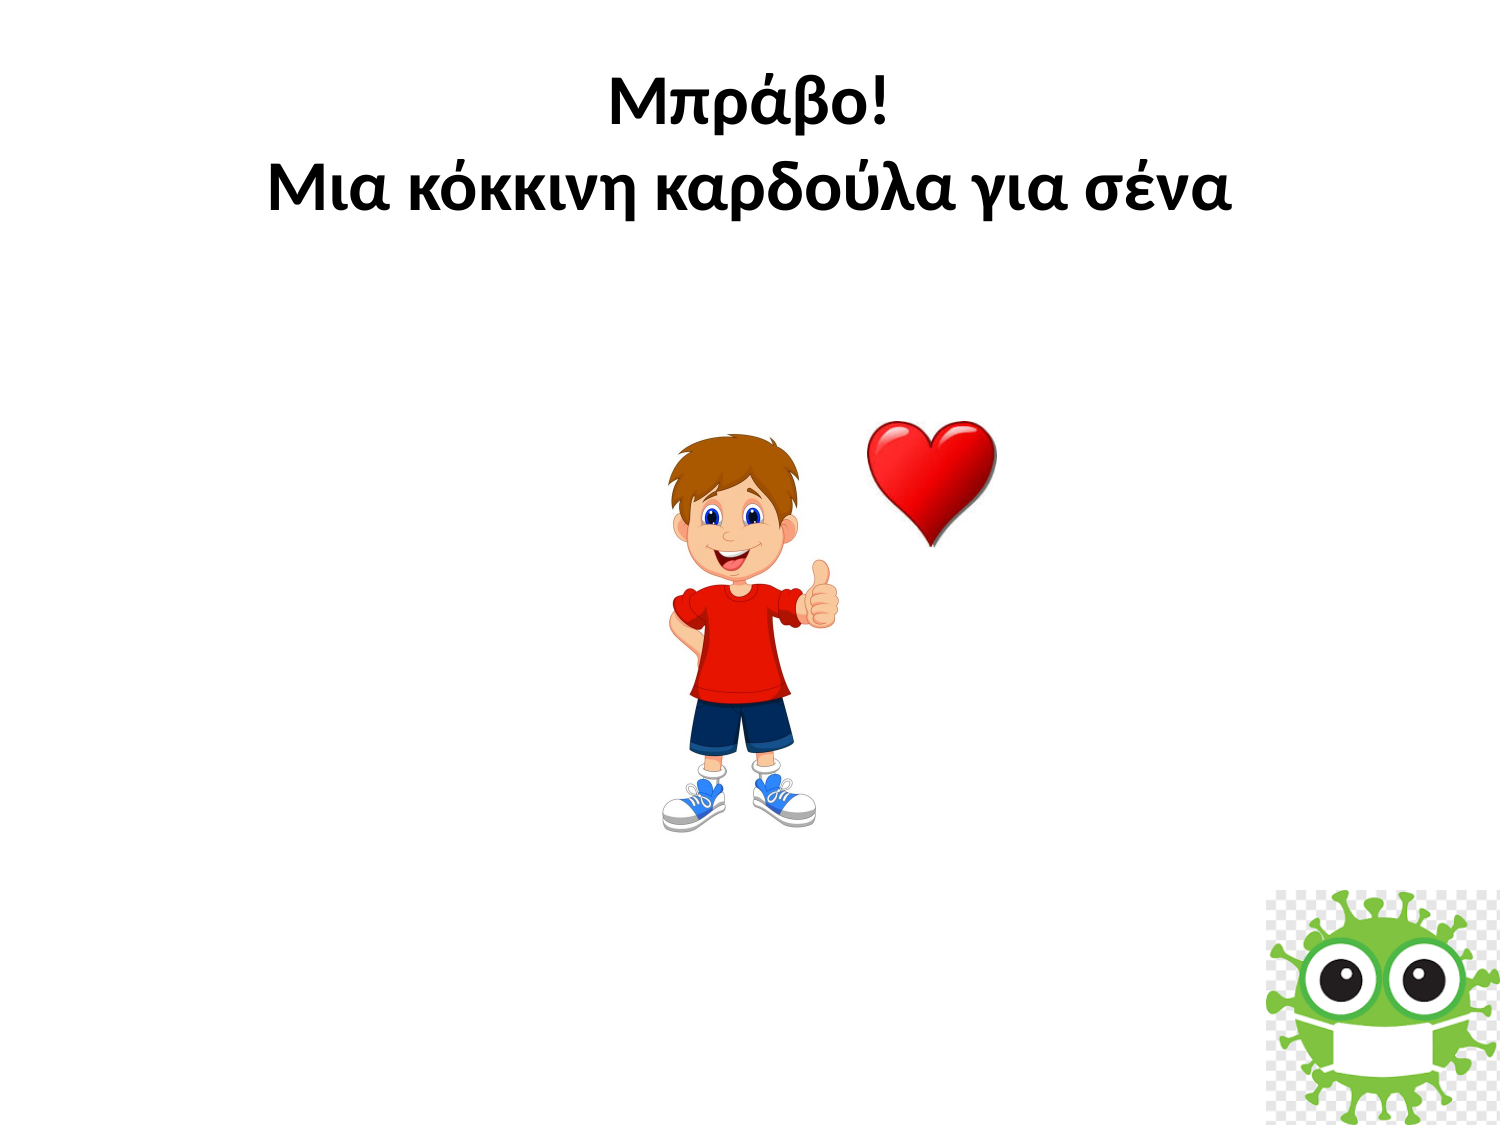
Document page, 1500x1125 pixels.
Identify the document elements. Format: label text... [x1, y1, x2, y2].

picture [1266, 890, 1500, 1125]
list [659, 433, 840, 835]
picture [866, 421, 997, 549]
title Μπράβο! Μια κόκκινη καρδούλα για σένα [75, 45, 1425, 233]
